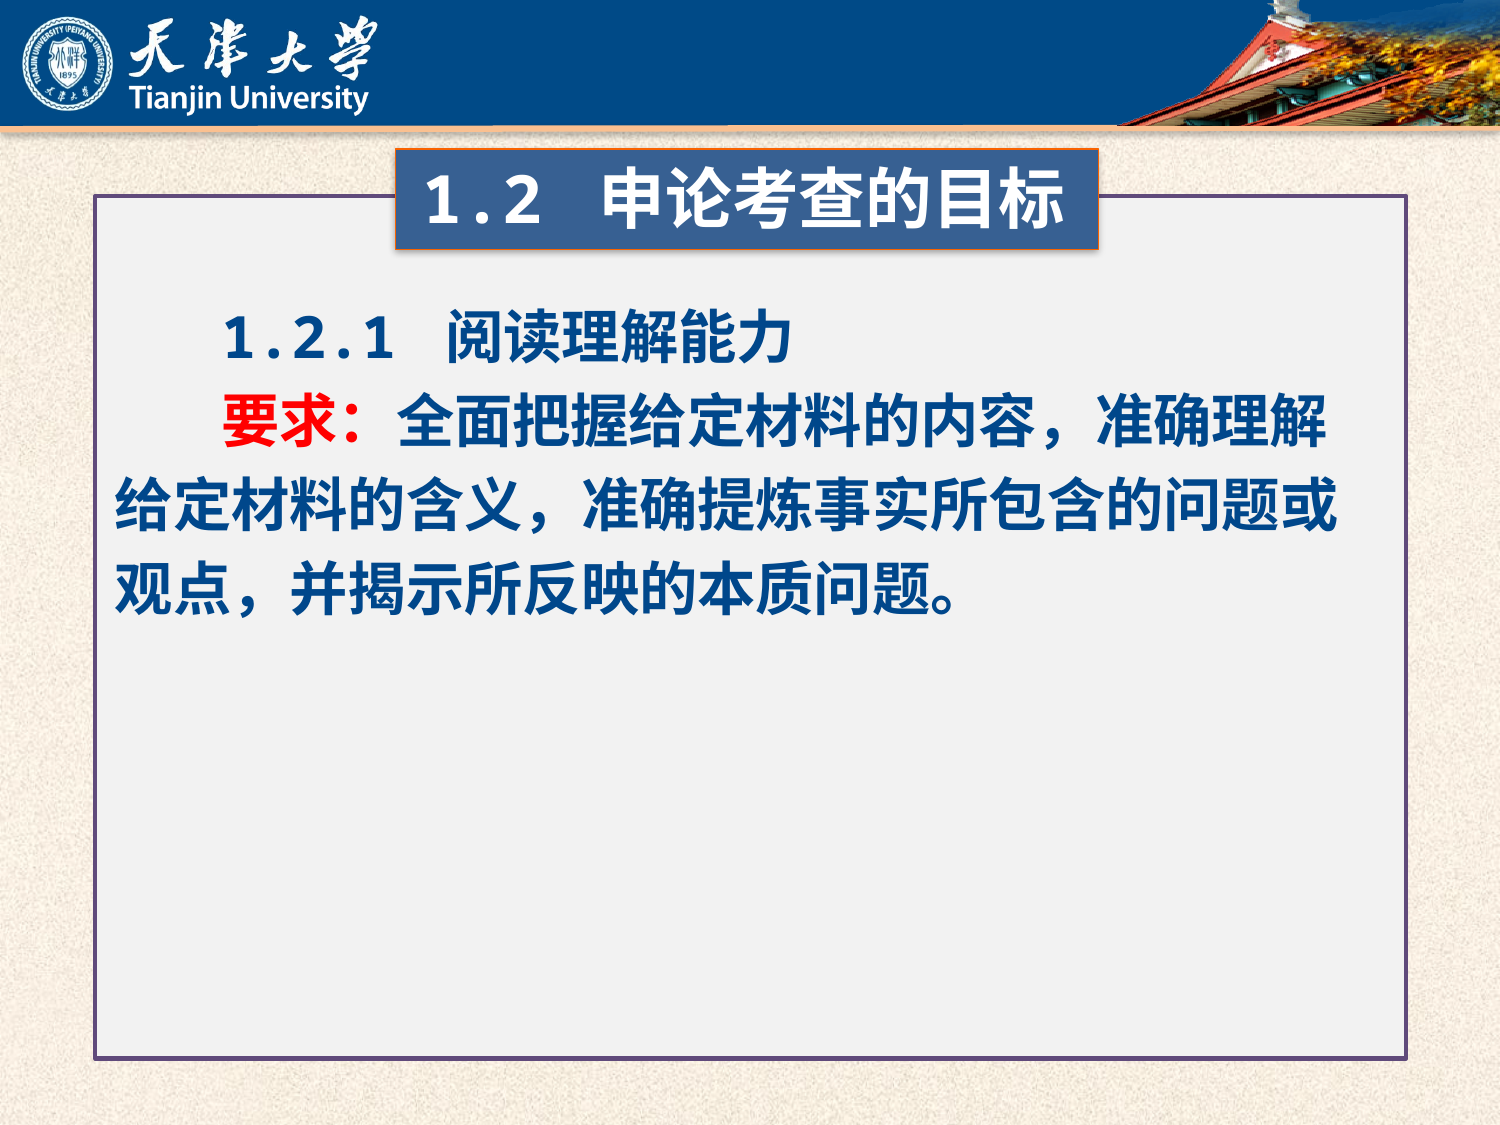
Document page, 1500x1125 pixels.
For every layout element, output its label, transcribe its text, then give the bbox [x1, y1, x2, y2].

text_box 1.2.1 阅读理解能力 要求：全面把握给定材料的内容，准确理解给定材料的含义，准确提炼事实所包含的问题或观点，并揭示所反映的本质问题。 [100, 278, 1387, 994]
picture [0, 131, 1500, 1125]
text_box [95, 196, 1407, 1059]
text_box 1.2 申论考查的目标 [395, 149, 1093, 268]
text_box [395, 148, 1099, 250]
picture [0, 0, 1500, 126]
